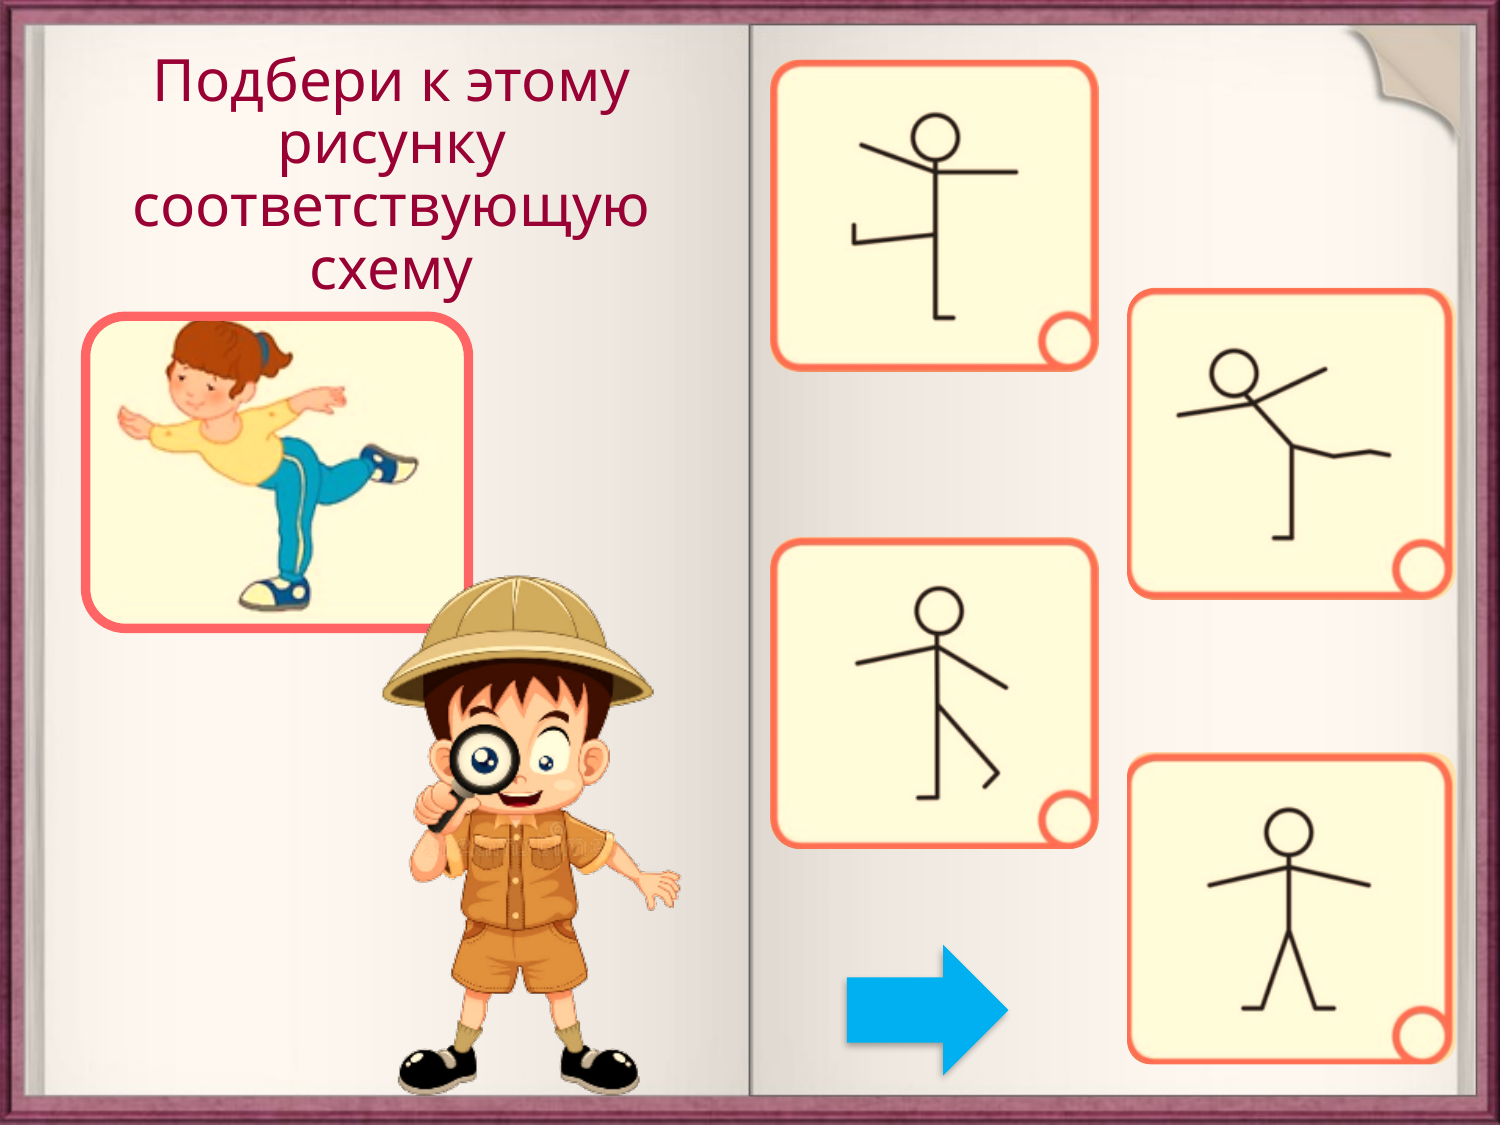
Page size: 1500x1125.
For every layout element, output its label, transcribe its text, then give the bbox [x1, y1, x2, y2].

text_box [845, 942, 1010, 1078]
picture [0, 0, 1500, 1125]
title Подбери к этому рисунку соответствующую схему [49, 59, 735, 294]
